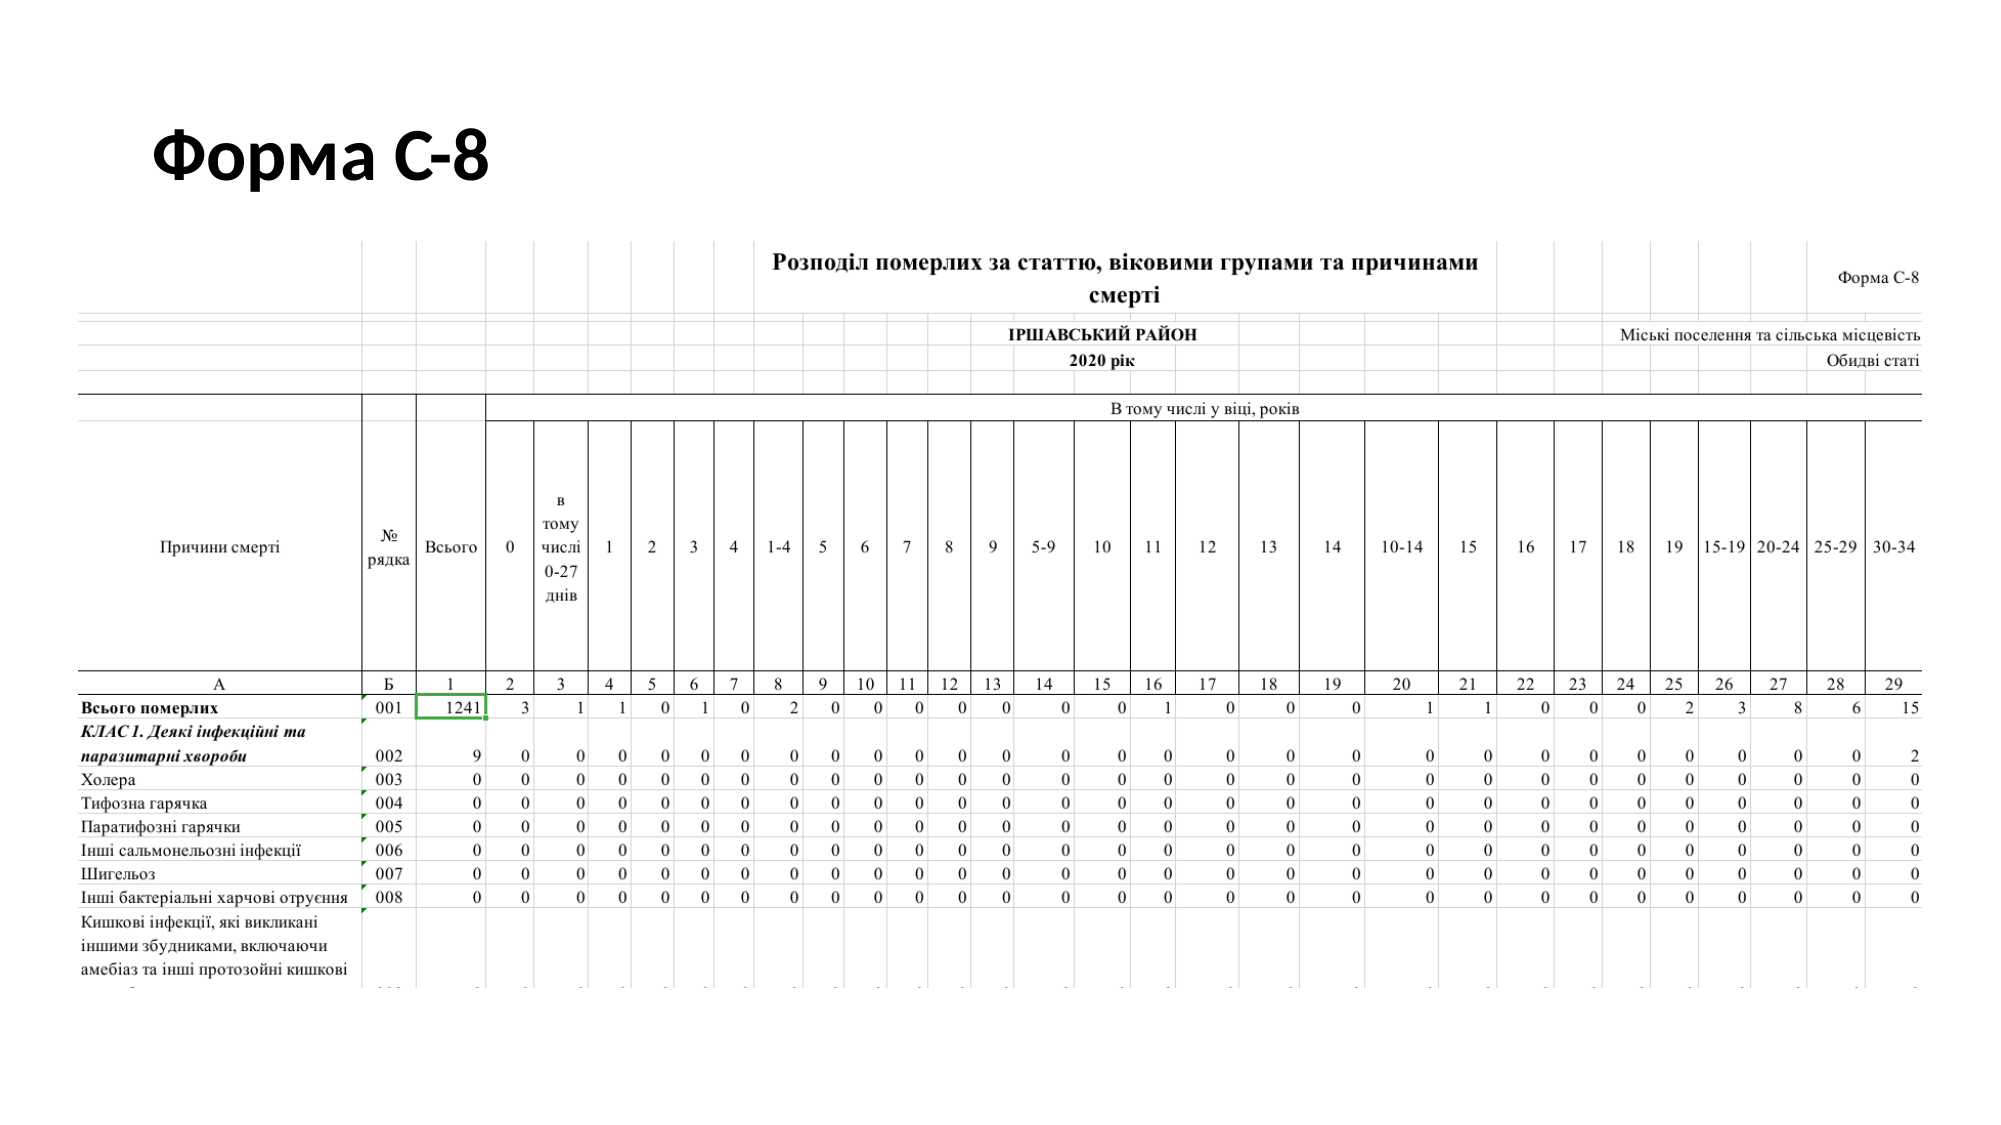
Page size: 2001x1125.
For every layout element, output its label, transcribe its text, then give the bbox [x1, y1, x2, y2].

picture [78, 241, 1922, 988]
text_box Форма С-8 [137, 58, 1863, 241]
